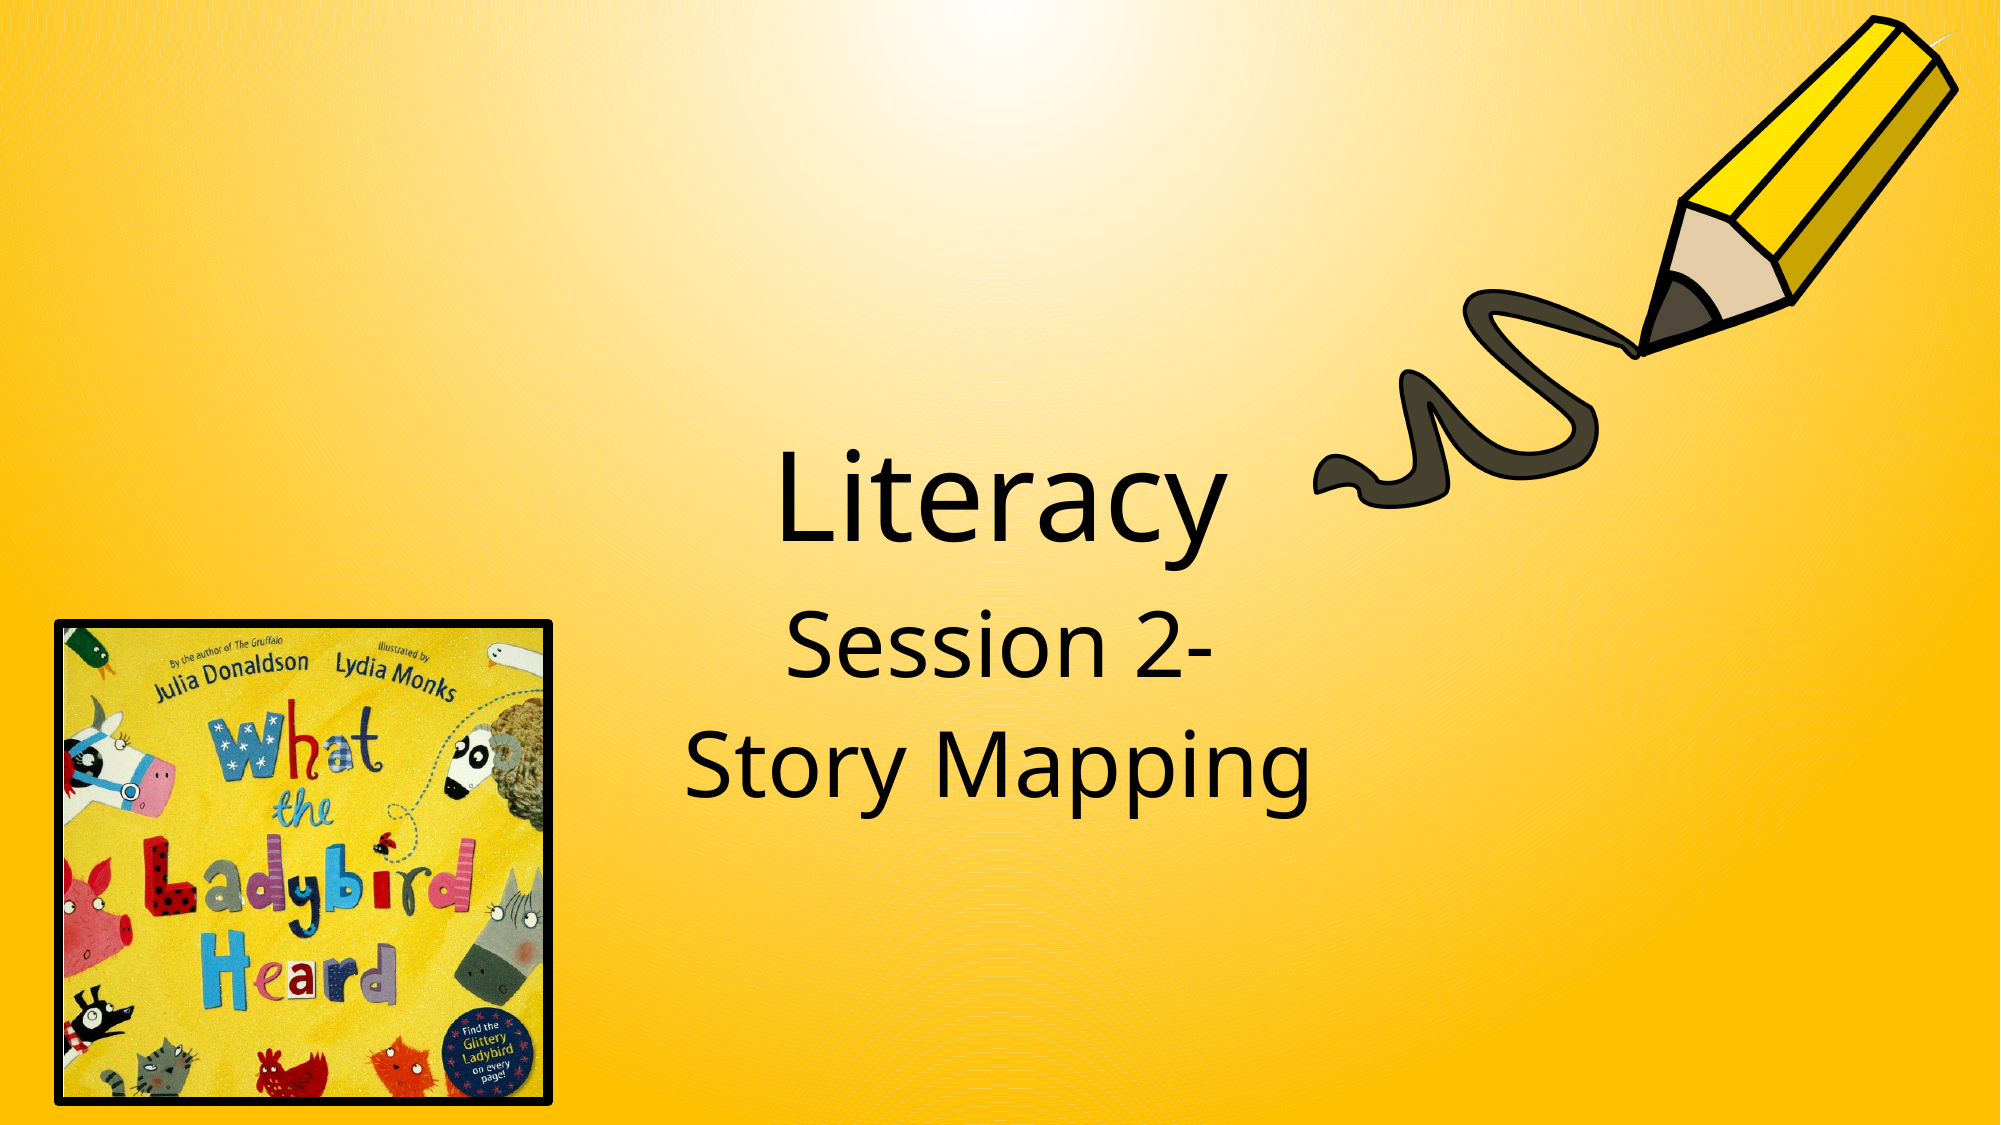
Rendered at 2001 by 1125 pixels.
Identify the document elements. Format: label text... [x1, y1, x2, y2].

picture [1312, 15, 1959, 509]
picture [63, 628, 544, 1097]
subtitle Session 2- Story Mapping [249, 590, 1750, 863]
title Literacy [249, 184, 1750, 576]
